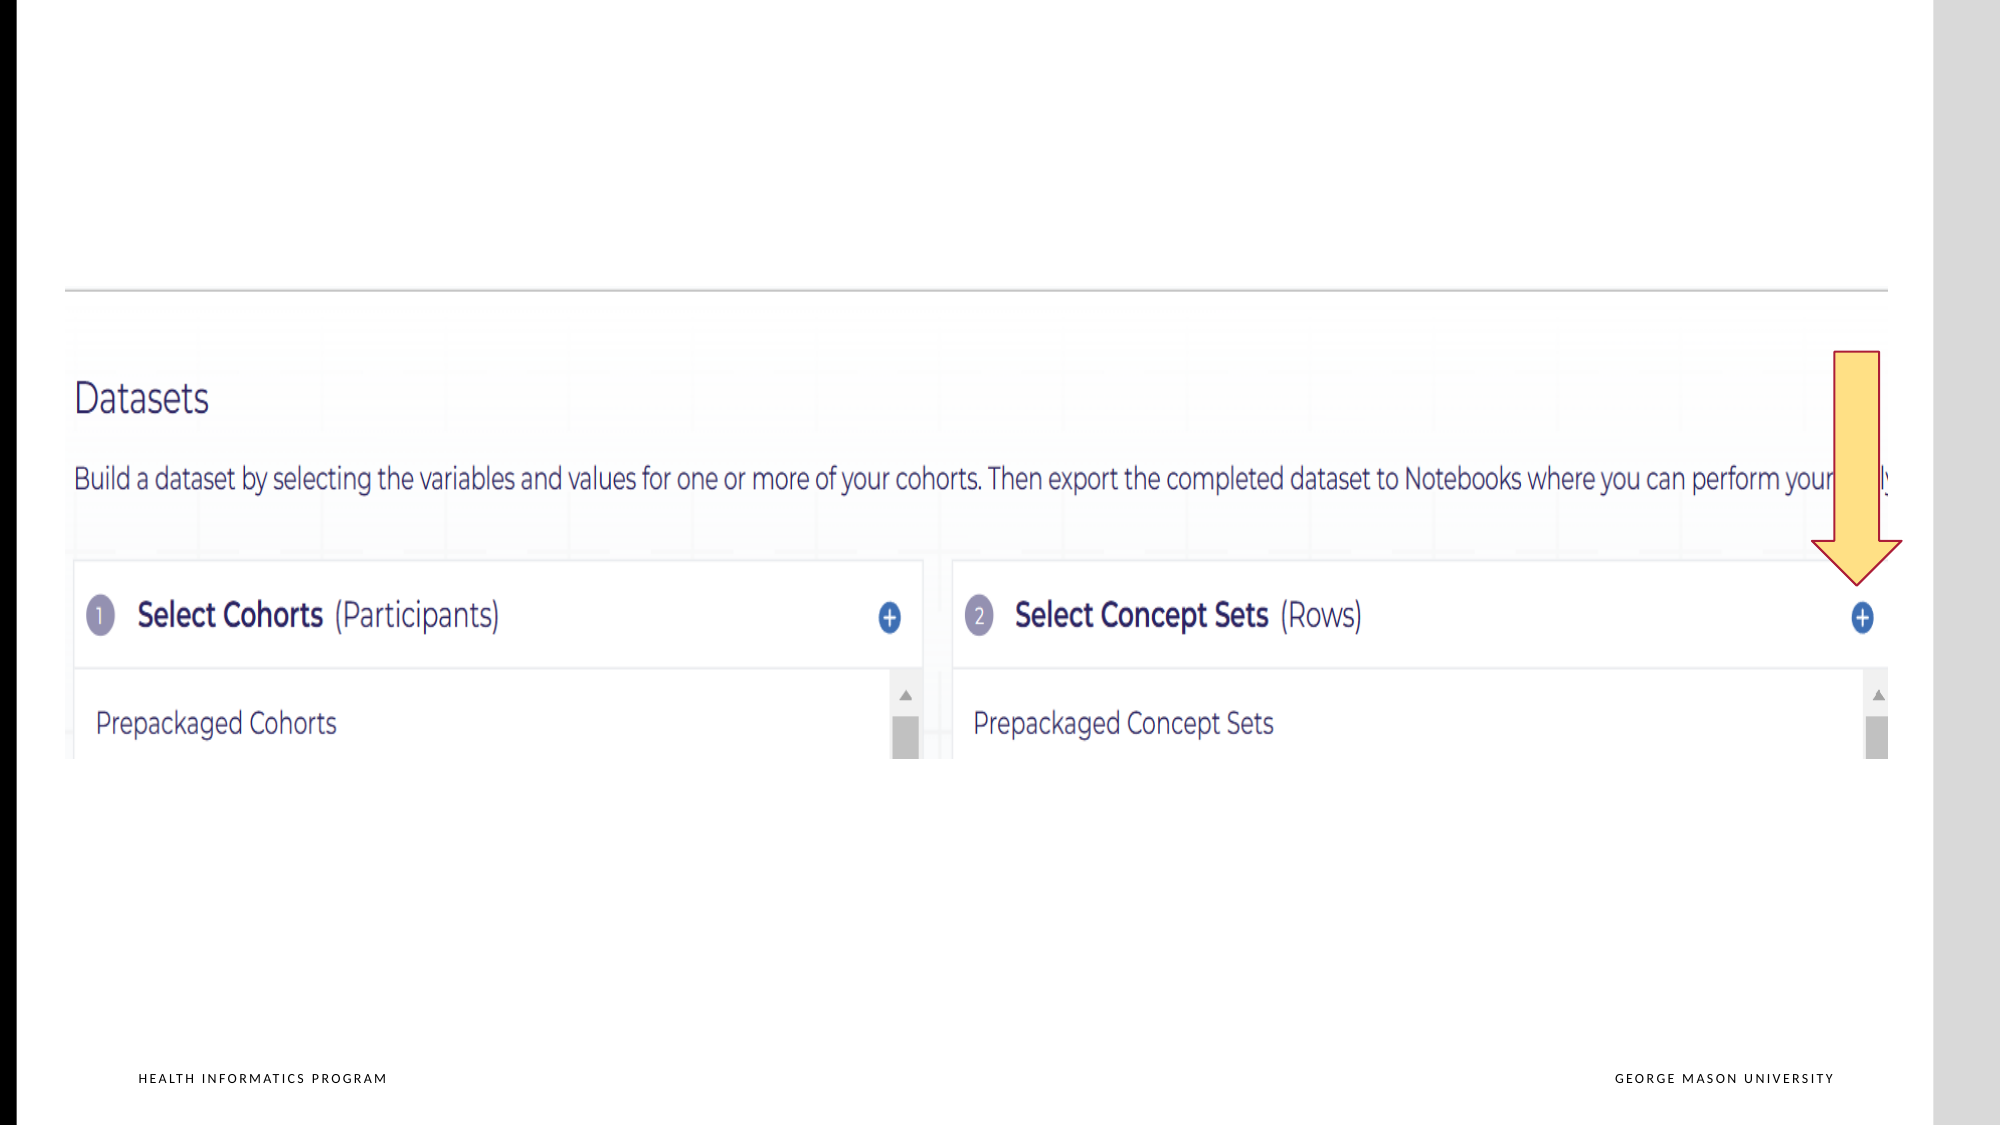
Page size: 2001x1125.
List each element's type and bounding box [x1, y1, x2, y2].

text_box [1897, 537, 1906, 551]
picture [65, 286, 1888, 759]
